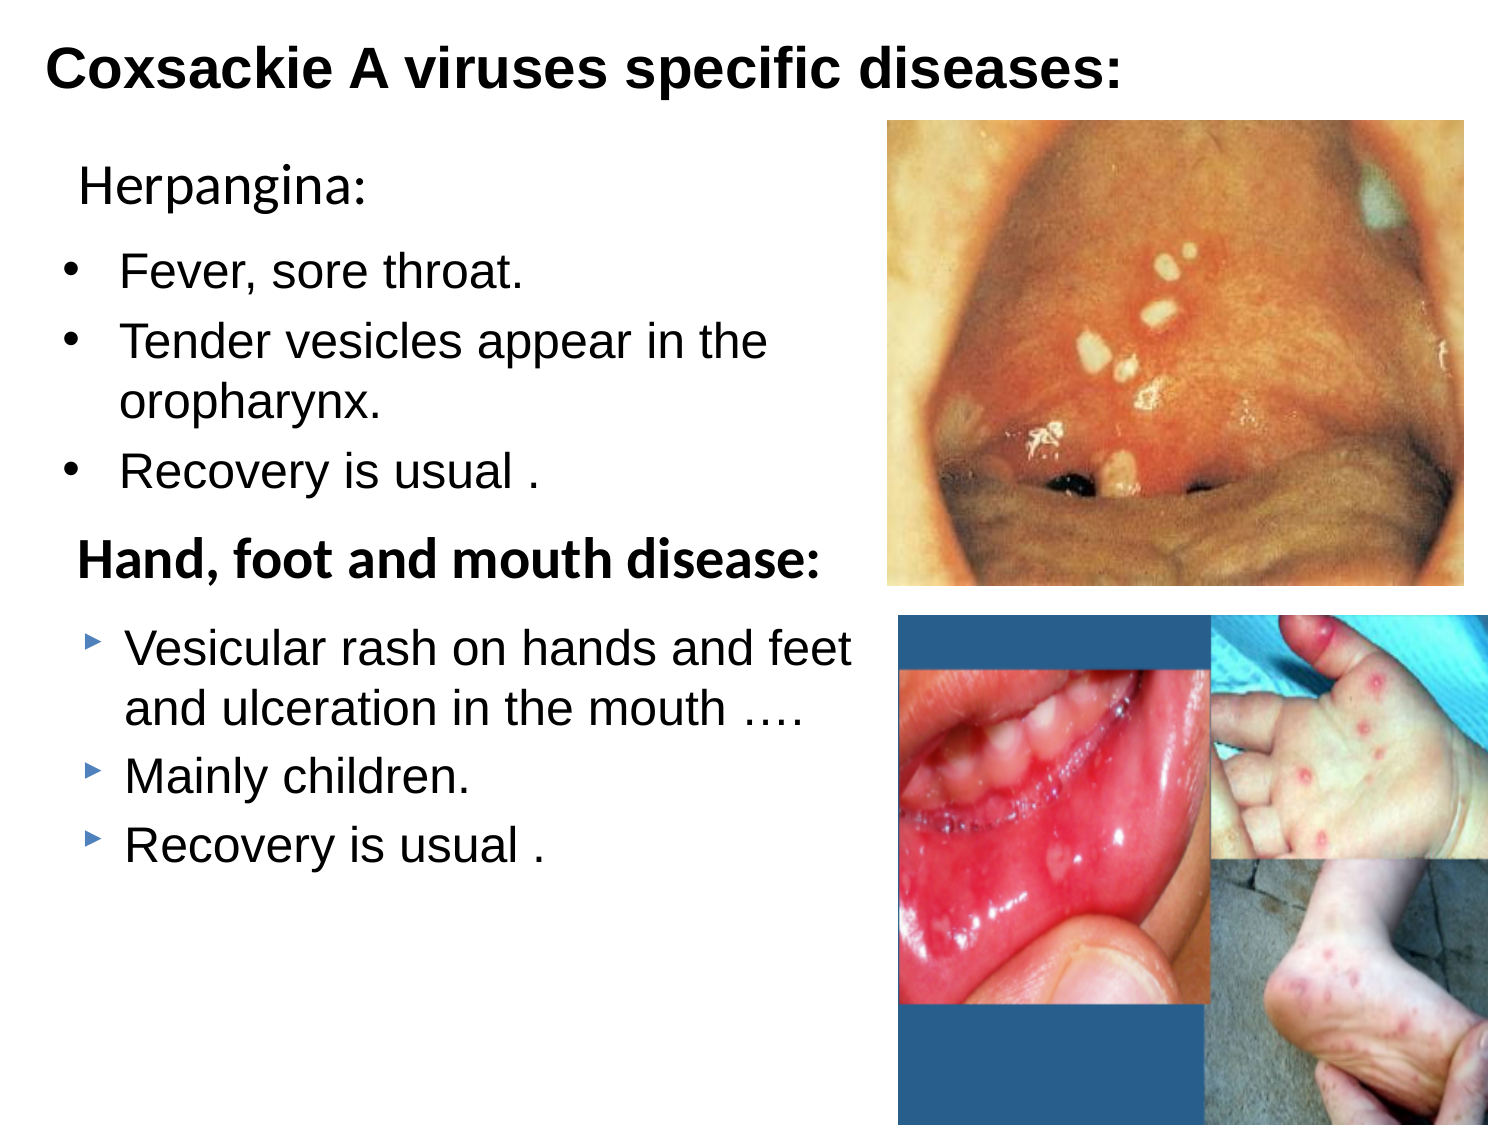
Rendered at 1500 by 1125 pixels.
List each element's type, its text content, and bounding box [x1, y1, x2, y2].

picture [897, 615, 1488, 1125]
title Herpangina: [50, 118, 888, 230]
list Fever, sore throat. Tender vesicles appear in the oropharynx. Recovery is usual . [47, 230, 882, 620]
text_box Vesicular rash on hands and feet and ulceration in the mouth …. Mainly children. Recovery is usual . [49, 608, 963, 921]
text_box Hand, foot and mouth disease: [49, 461, 1400, 614]
text_box Coxsackie A viruses specific diseases: [31, 23, 1141, 108]
picture [887, 120, 1464, 586]
